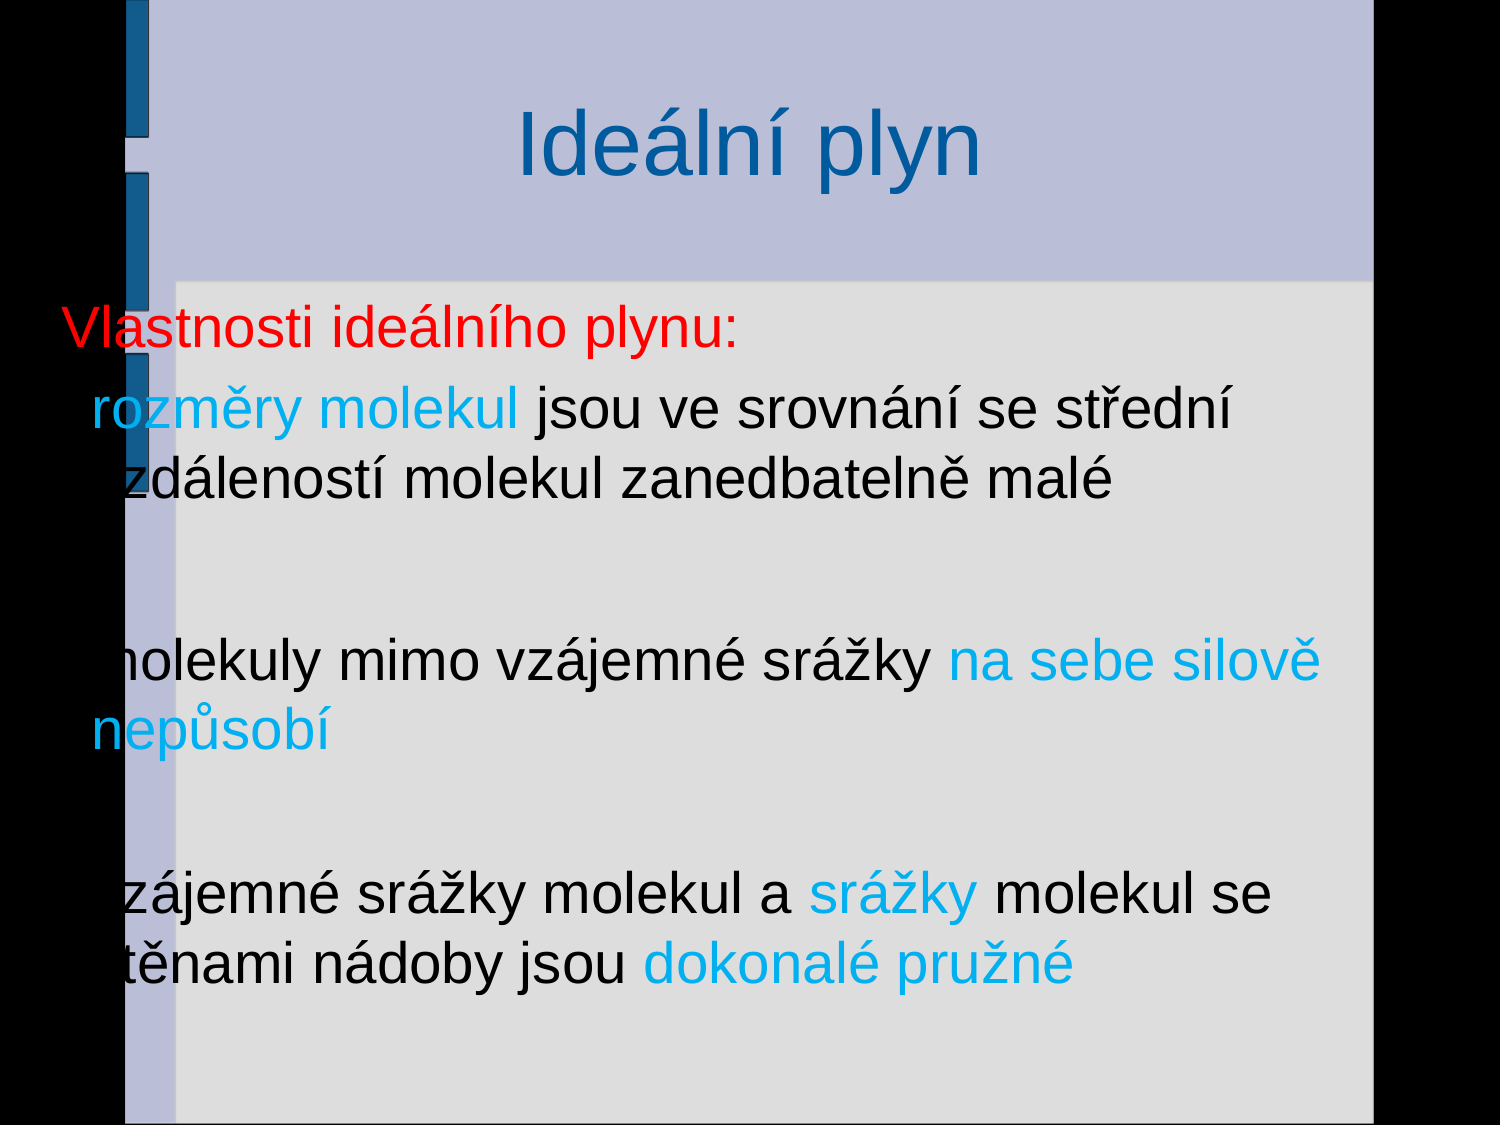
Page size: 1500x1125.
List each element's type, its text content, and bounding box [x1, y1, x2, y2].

slide_number 2 [1074, 1024, 1426, 1103]
list Vlastnosti ideálního plynu: rozměry molekul jsou ve srovnání se střední vzdáleností molekul zanedbatelně malé molekuly mimo vzájemné srážky na sebe silově nepůsobí - vzájemné srážky molekul a srážky molekul se stěnami nádoby jsou dokonalé pružné [46, 280, 1398, 1024]
picture [0, 0, 1500, 1125]
title Ideální plyn [74, 44, 1426, 233]
